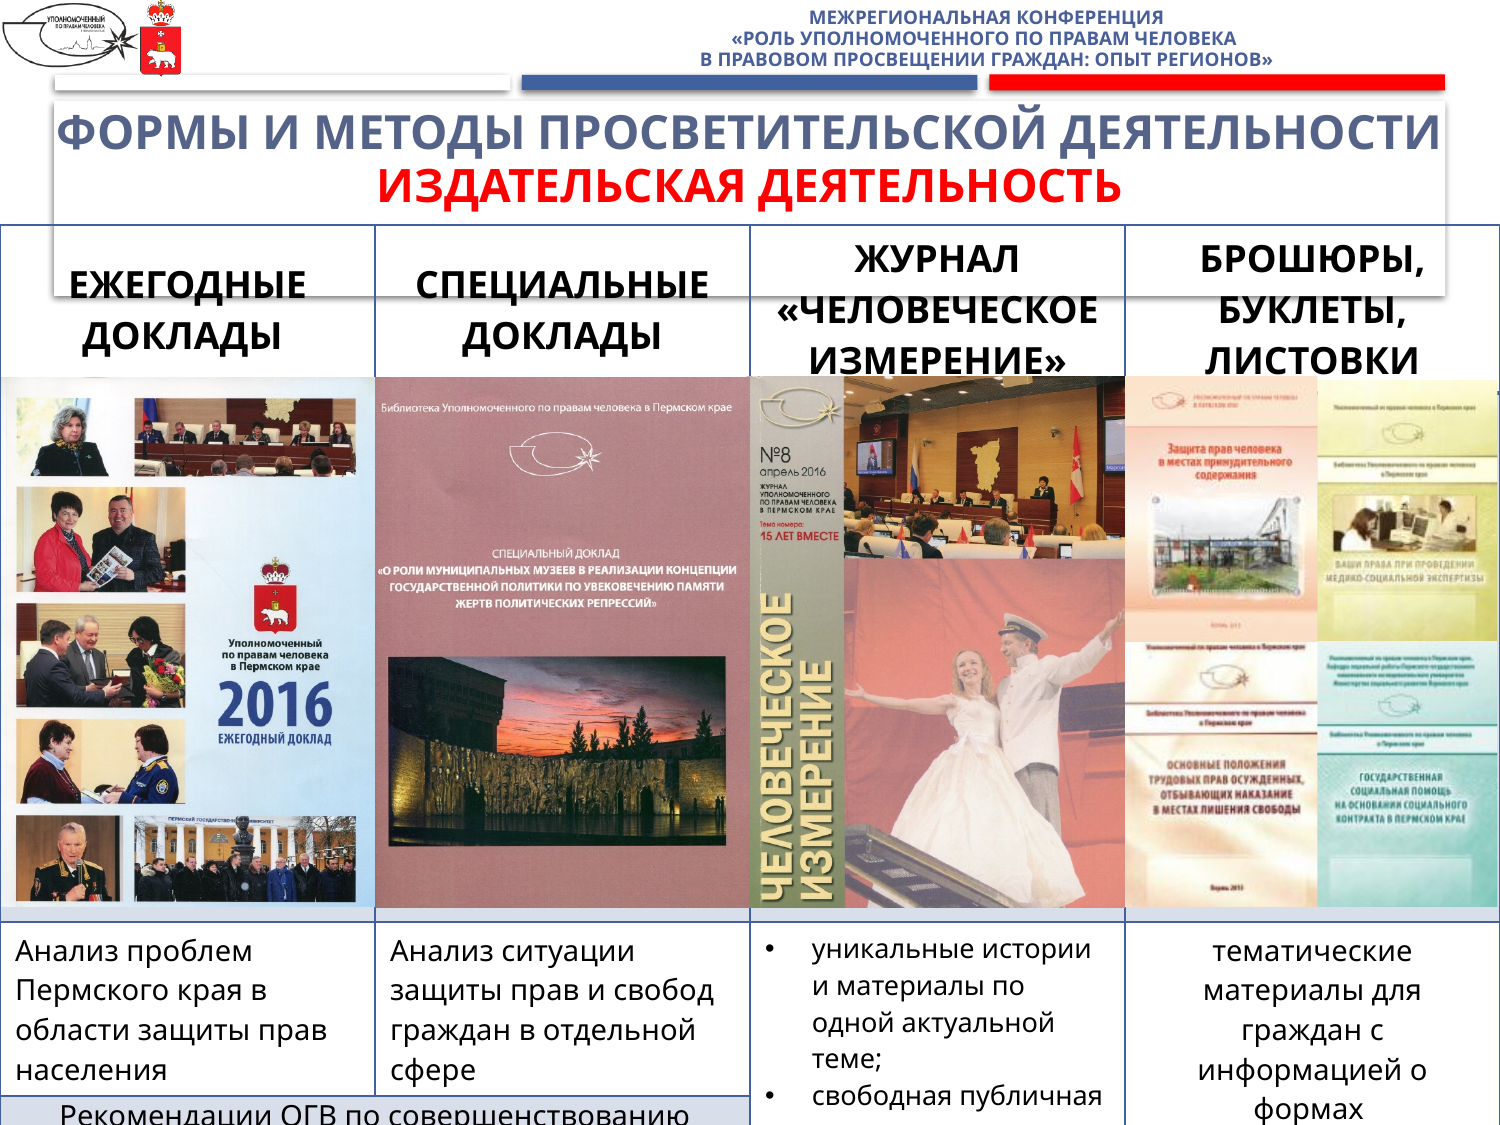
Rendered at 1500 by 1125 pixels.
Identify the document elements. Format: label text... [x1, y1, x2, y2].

table_header ЖУРНАЛ «ЧЕЛОВЕЧЕСКОЕ ИЗМЕРЕНИЕ» [751, 226, 1124, 374]
picture [0, 0, 181, 77]
table_cell [376, 917, 749, 921]
table_cell [1126, 915, 1499, 921]
picture [0, 376, 1498, 909]
title Издательская деятельность [0, 167, 1500, 220]
text_box ФОРМЫ И МЕТОДЫ ПРОСВЕТИТЕЛЬСКОЙ ДЕЯТЕЛЬНОСТИ [0, 81, 1500, 167]
table_header СПЕЦИАЛЬНЫЕ ДОКЛАДЫ [376, 226, 749, 374]
table_cell тематические материалы для граждан с информацией о формах и способах защиты прав [1126, 923, 1499, 1125]
table_cell уникальные истории и материалы по одной актуальной теме; свободная публичная площадка, доступная каждому читателю. [751, 923, 1124, 1125]
table_cell Анализ ситуации защиты прав и свобод граждан в отдельной сфере [376, 923, 749, 1095]
table_cell [1, 916, 374, 921]
text_box МЕЖРЕГИОНАЛЬНАЯ КОНФЕРЕНЦИЯ «РОЛЬ УПОЛНОМОЧЕННОГО ПО ПРАВАМ ЧЕЛОВЕКА В ПРАВОВОМ ПРОСВЕЩЕНИИ ГРАЖДАН: ОПЫТ РЕГИОНОВ» [525, 0, 1447, 78]
table_cell Анализ проблем Пермского края в области защиты прав населения [1, 923, 374, 1095]
table_cell Рекомендации ОГВ по совершенствованию системы защиты прав [1, 1097, 749, 1125]
table_header БРОШЮРЫ, БУКЛЕТЫ, ЛИСТОВКИ [1126, 226, 1499, 376]
table_header ЕЖЕГОДНЫЕ ДОКЛАДЫ [1, 226, 374, 375]
